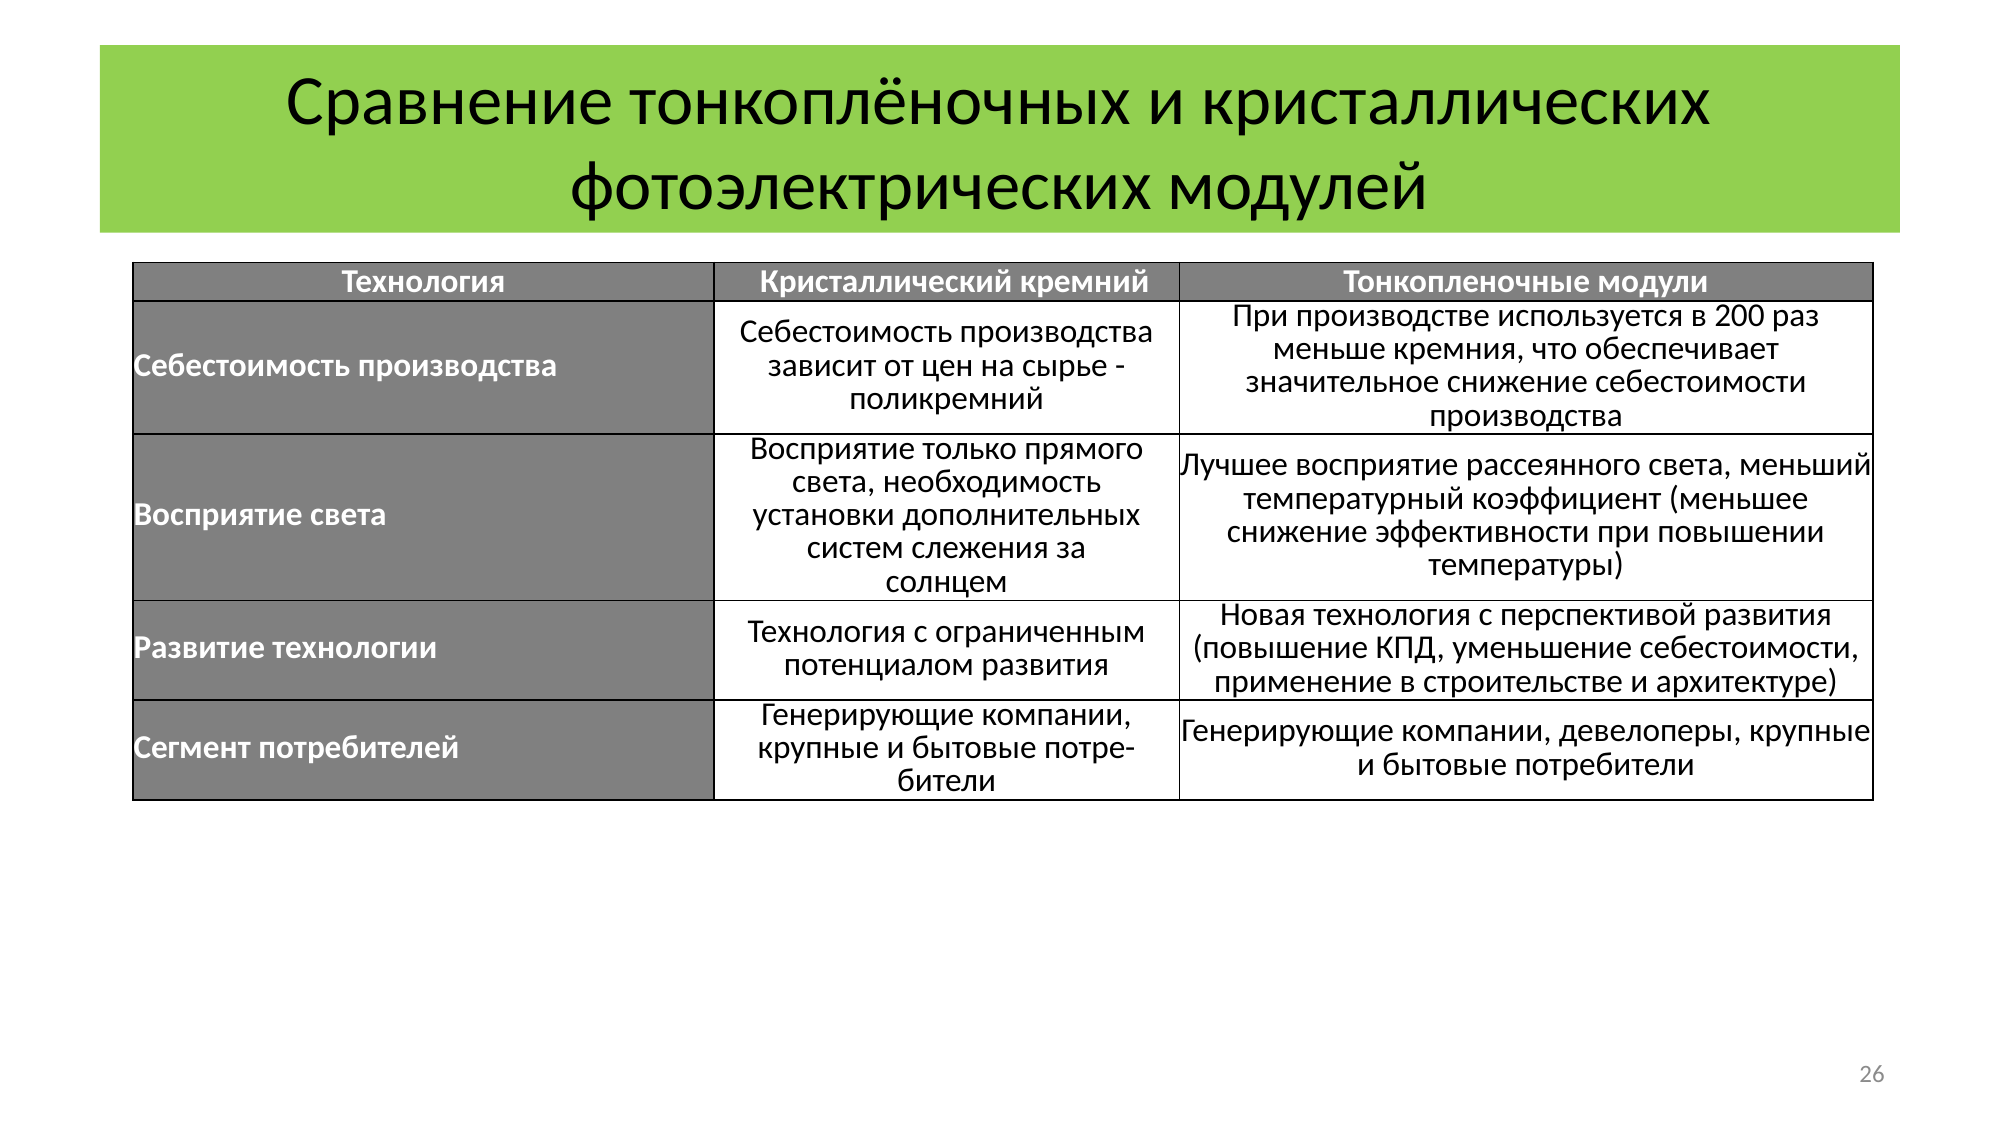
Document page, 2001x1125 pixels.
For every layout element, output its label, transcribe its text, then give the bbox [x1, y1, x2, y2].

table_cell Новая технология с перспективой развития (повышение КПД, уменьшение себестоимости, применение в строительстве и архитектуре) [1180, 601, 1872, 699]
table_header Тонкопленочные модули [1180, 263, 1872, 300]
table_header Технология [134, 263, 713, 300]
table_cell Генерирующие компании, крупные и бытовые потре- бители [715, 701, 1179, 799]
table_header Кристаллический кремний [715, 263, 1179, 300]
table_cell Генерирующие компании, девелоперы, крупные и бытовые потребители [1180, 701, 1872, 799]
slide_number 26 [1433, 1042, 1900, 1103]
table_cell Лучшее восприятие рассеянного света, меньший температурный коэффициент (меньшее снижение эффективности при повышении температуры) [1180, 435, 1872, 600]
table_cell Восприятие только прямого света, необходимость установки дополнительных систем слежения за солнцем [715, 435, 1179, 600]
table_cell Себестоимость производства [134, 302, 713, 433]
title Сравнение тонкоплёночных и кристаллических фотоэлектрических модулей [99, 45, 1900, 233]
table_cell Сегмент потребителей [134, 701, 713, 799]
table_cell Технология с ограниченным потенциалом развития [715, 601, 1179, 699]
table_cell При производстве используется в 200 раз меньше кремния, что обеспечивает значительное снижение себестоимости производства [1180, 302, 1872, 433]
table_cell Развитие технологии [134, 601, 713, 699]
table_cell Себестоимость производства зависит от цен на сырье - поликремний [715, 302, 1179, 433]
table_cell Восприятие света [134, 435, 713, 600]
